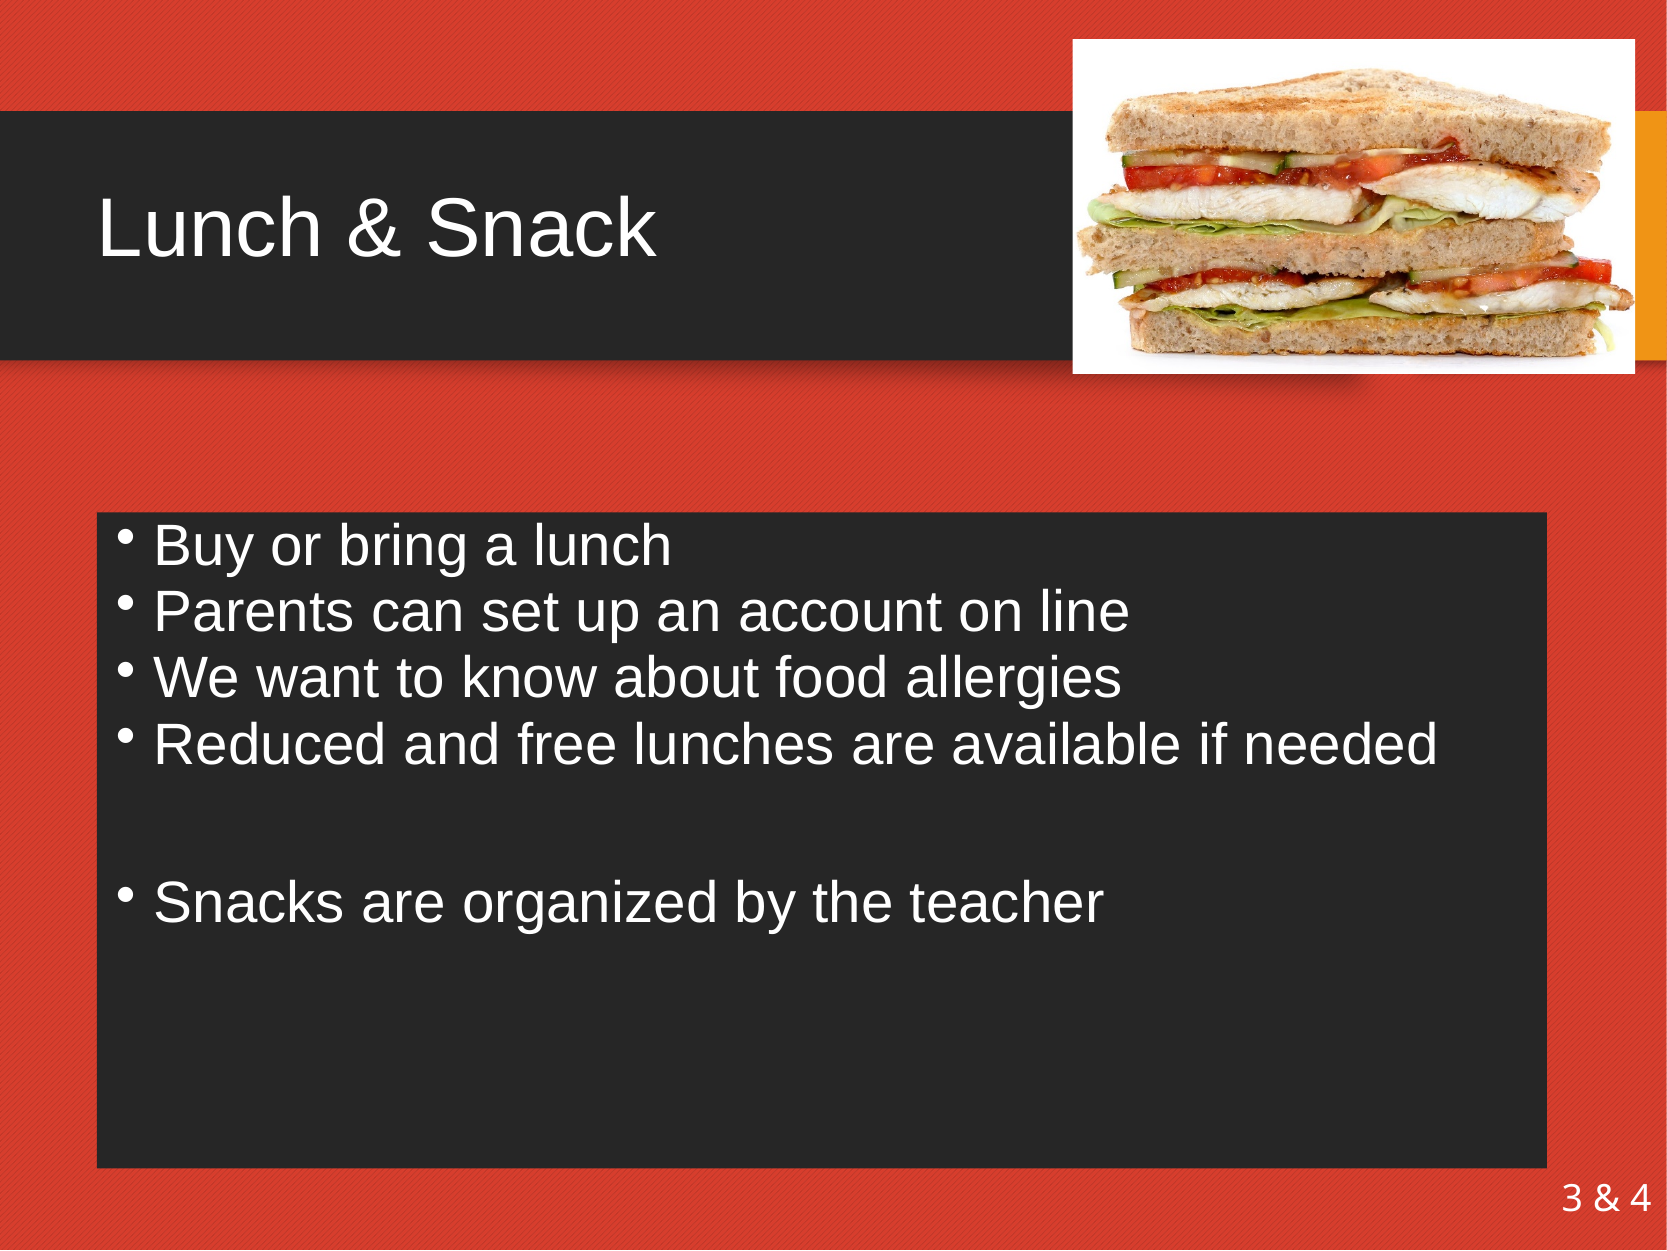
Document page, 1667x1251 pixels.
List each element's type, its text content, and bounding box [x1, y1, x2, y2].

title Lunch & Snack [96, 137, 1072, 275]
picture [0, 38, 1667, 417]
text_box 3 & 4 [1546, 1166, 1667, 1227]
list Buy or bring a lunch Parents can set up an account on line We want to know about food allergies Reduced and free lunches are available if needed Snacks are organized by the teacher [96, 512, 1547, 1169]
